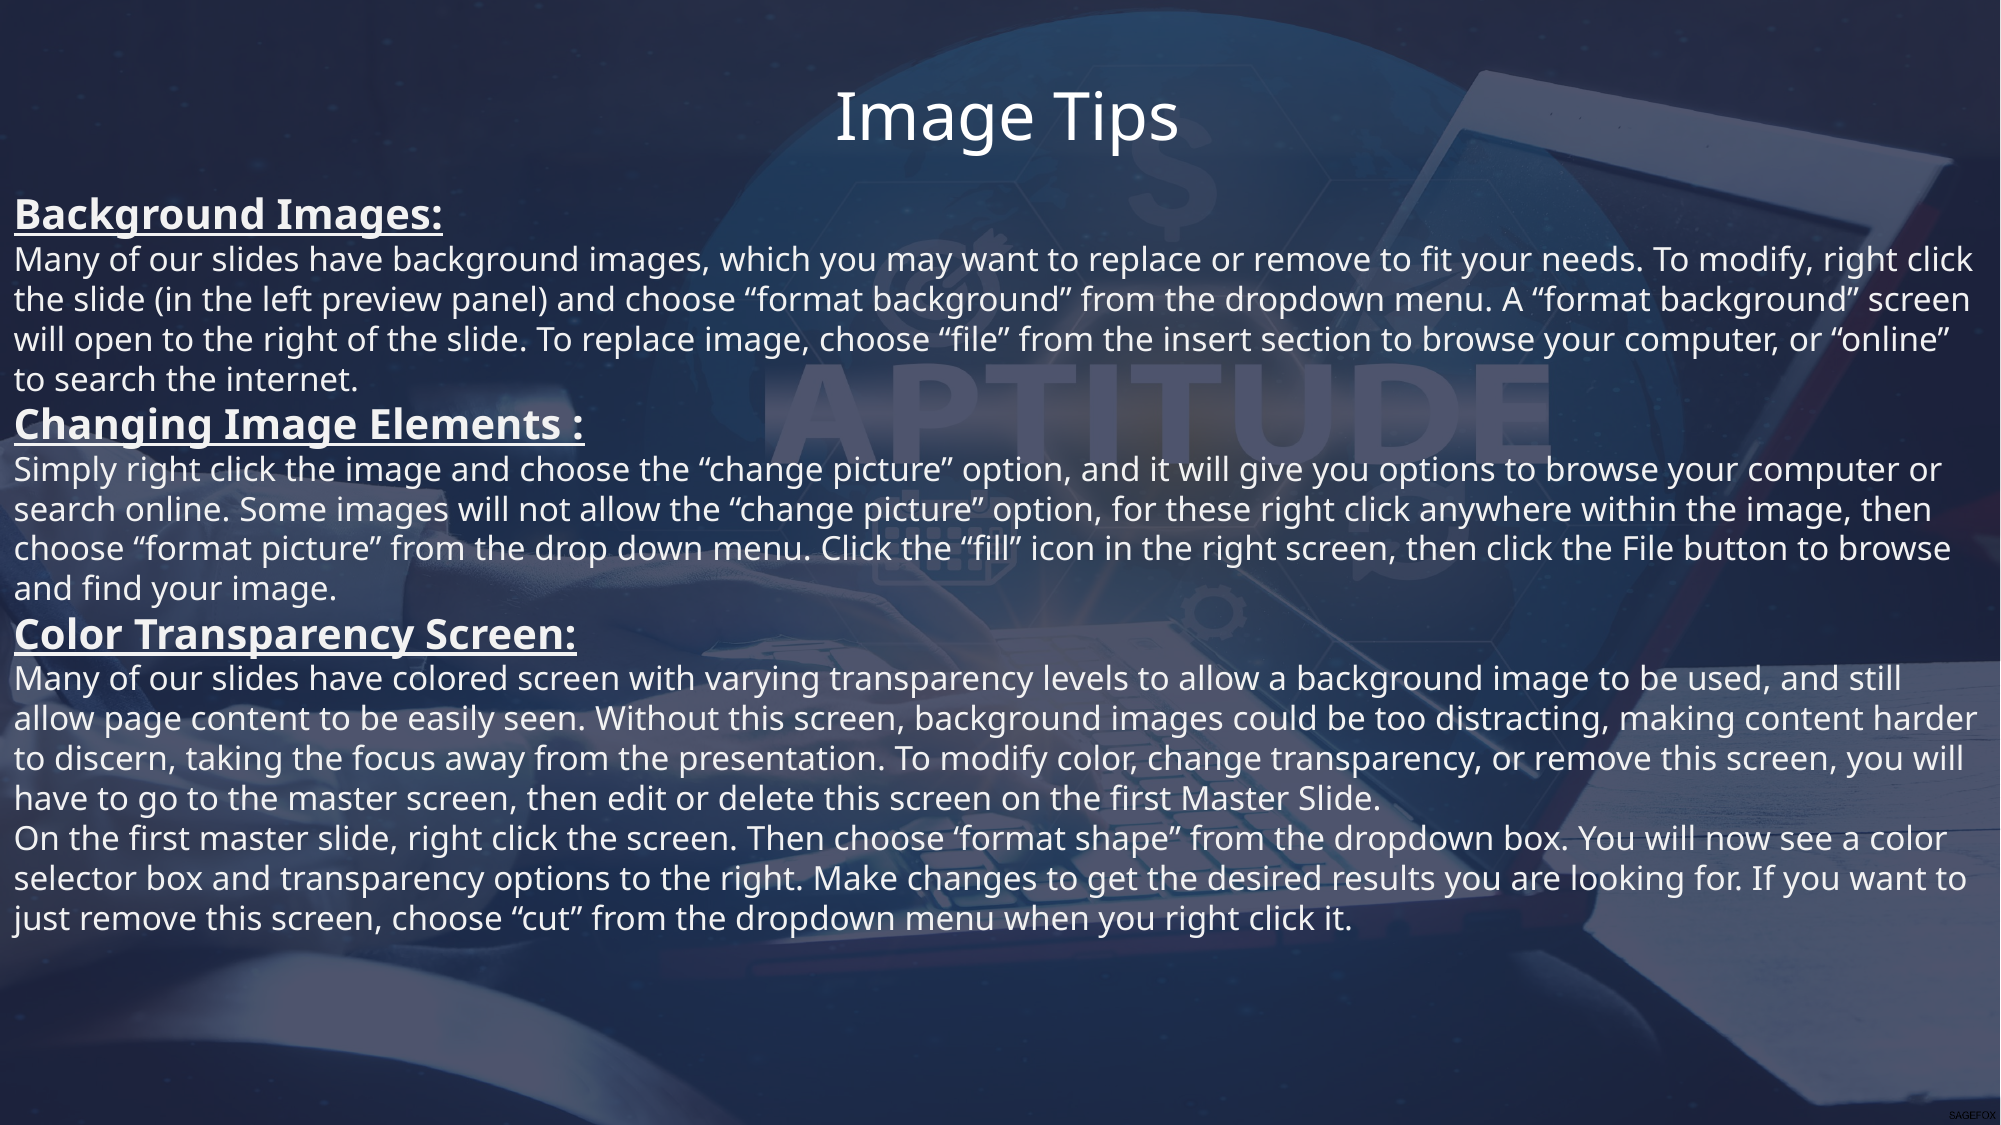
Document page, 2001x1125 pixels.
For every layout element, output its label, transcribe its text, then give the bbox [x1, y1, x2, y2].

text_box Background Images: Many of our slides have background images, which you may want to replace or remove to fit your needs. To modify, right click the slide (in the left preview panel) and choose “format background” from the dropdown menu. A “format background” screen will open to the right of the slide. To replace image, choose “file” from the insert section to browse your computer, or “online” to search the internet. Changing Image Elements : Simply right click the image and choose the “change picture” option, and it will give you options to browse your computer or search online. Some images will not allow the “change picture” option, for these right click anywhere within the image, then choose “format picture” from the drop down menu. Click the “fill” icon in the right screen, then click the File button to browse and find your image. Color Transparency Screen: Many of our slides have colored screen with varying transparency levels to allow a background image to be used, and still allow page content to be easily seen. Without this screen, background images could be too distracting, making content harder to discern, taking the focus away from the presentation. To modify color, change transparency, or remove this screen, you will have to go to the master screen, then edit or delete this screen on the first Master Slide. On the first master slide, right click the screen. Then choose ‘format shape” from the dropdown box. You will now see a color selector box and transparency options to the right. Make changes to get the desired results you are looking for. If you want to just remove this screen, choose “cut” from the dropdown menu when you right click it. [0, 0, 2000, 1125]
title Image Tips [597, 59, 1420, 177]
